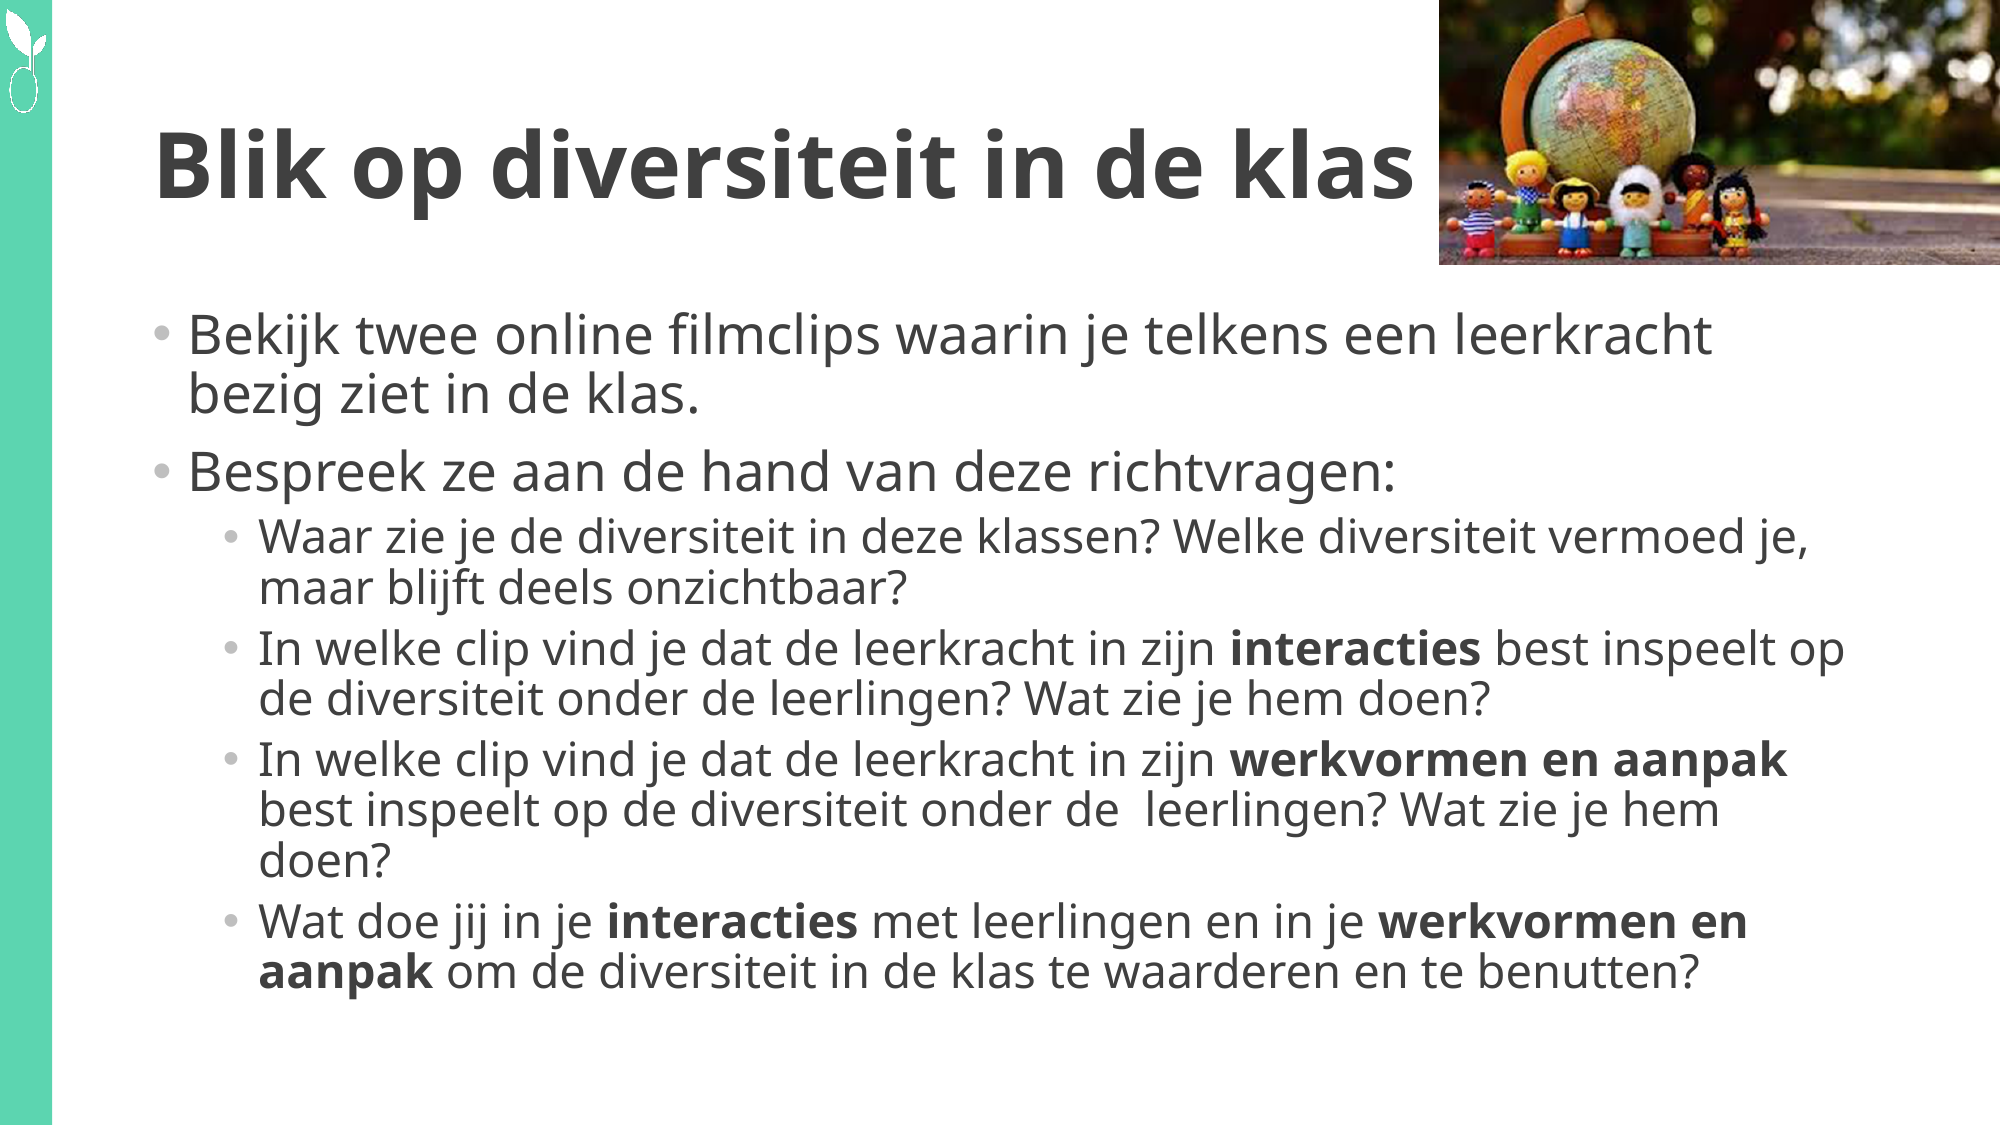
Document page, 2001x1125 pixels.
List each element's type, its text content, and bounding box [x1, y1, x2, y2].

list Bekijk twee online filmclips waarin je telkens een leerkracht bezig ziet in de klas. Bespreek ze aan de hand van deze richtvragen: Waar zie je de diversiteit in deze klassen? Welke diversiteit vermoed je, maar blijft deels onzichtbaar? In welke clip vind je dat de leerkracht in zijn interacties best inspeelt op de diversiteit onder de leerlingen? Wat zie je hem doen? In welke clip vind je dat de leerkracht in zijn werkvormen en aanpak best inspeelt op de diversiteit onder de leerlingen? Wat zie je hem doen? Wat doe jij in je interacties met leerlingen en in je werkvormen en aanpak om de diversiteit in de klas te waarderen en te benutten? [137, 299, 1863, 1014]
title Blik op diversiteit in de klas [137, 59, 1863, 278]
picture [1439, 0, 2000, 265]
